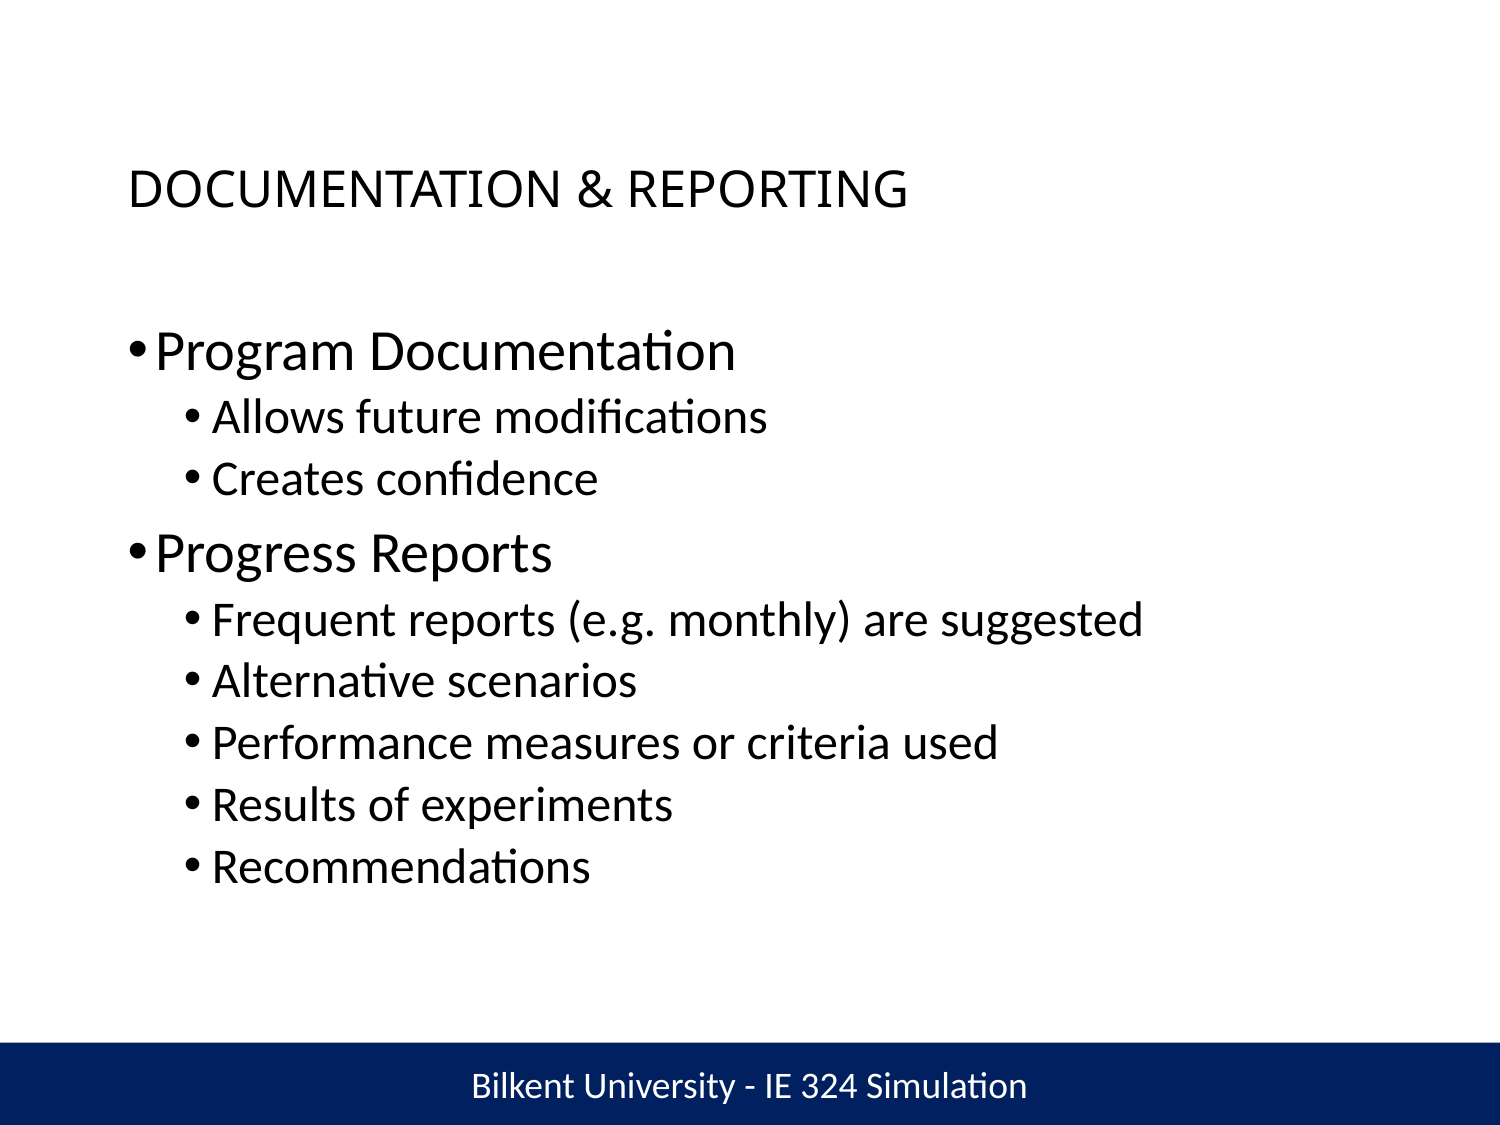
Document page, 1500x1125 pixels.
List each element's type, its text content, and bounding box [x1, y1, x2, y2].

list Program Documentation Allows future modifications Creates confidence Progress Reports Frequent reports (e.g. monthly) are suggested Alternative scenarios Performance measures or criteria used Results of experiments Recommendations [112, 312, 1388, 1013]
title DOCUMENTATION & REPORTING [112, 99, 1459, 288]
